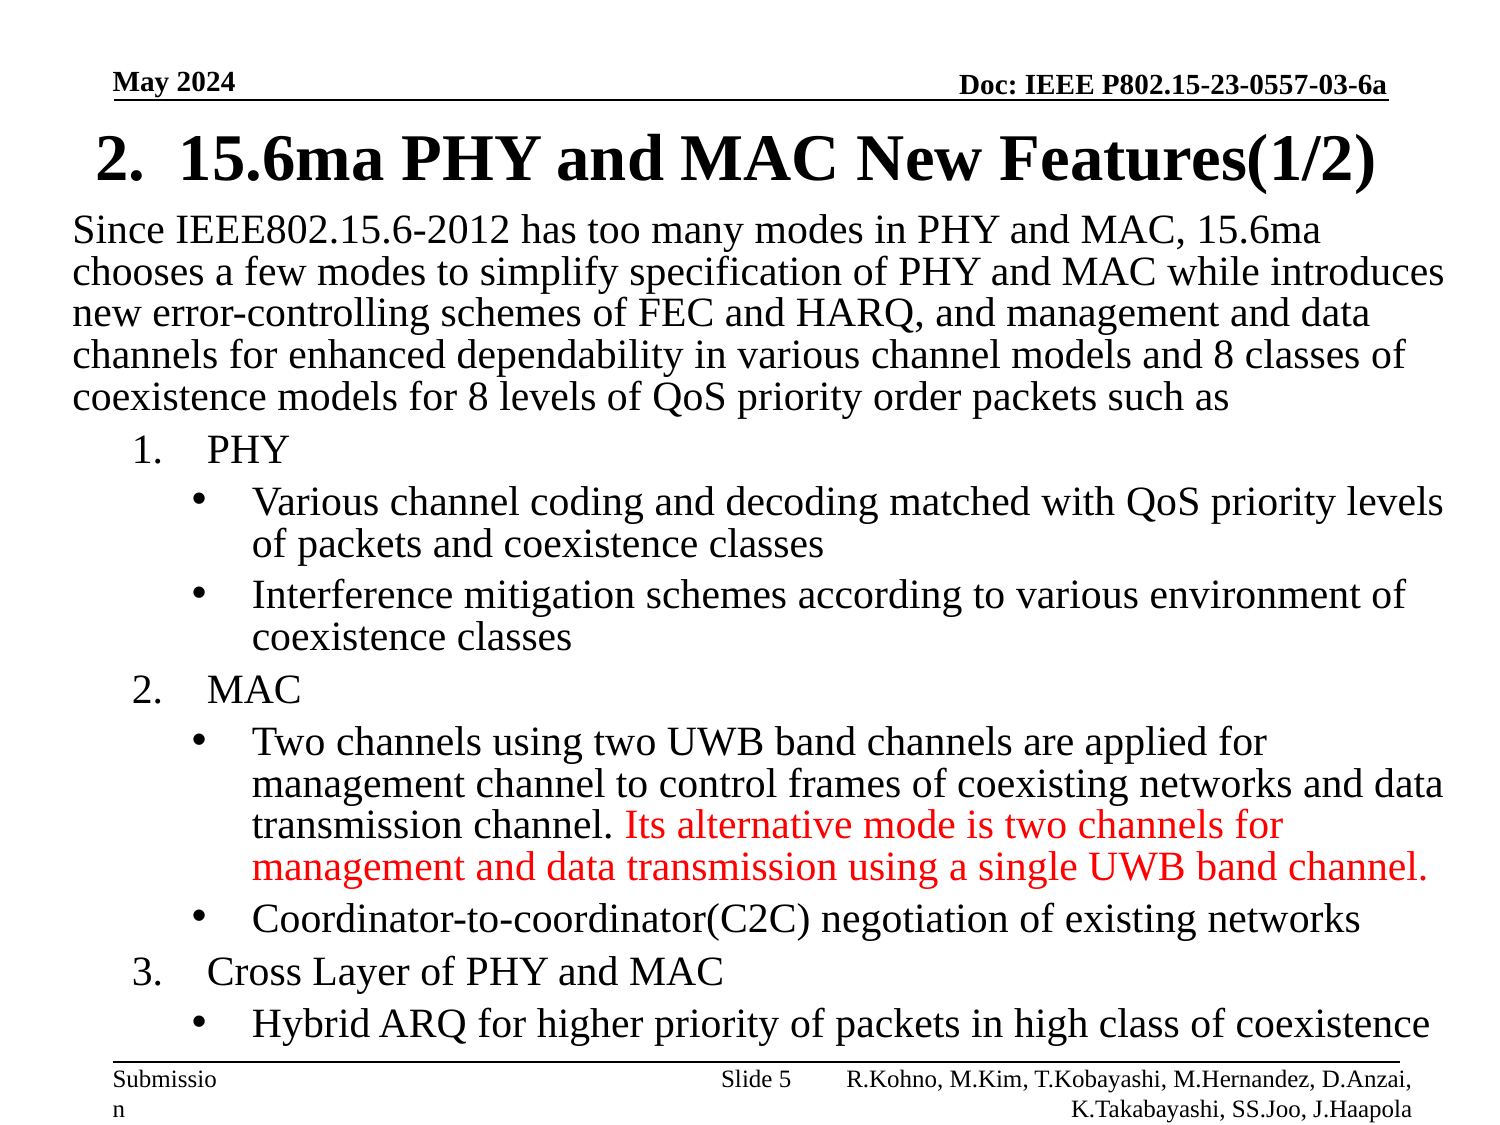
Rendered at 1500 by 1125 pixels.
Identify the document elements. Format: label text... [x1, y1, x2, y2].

slide_number Slide 5 [712, 1078, 801, 1093]
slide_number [112, 62, 375, 98]
footer R.Kohno, M.Kim, T.Kobayashi, M.Hernandez, D.Anzai, K.Takabayashi, SS.Joo, J.Haapola [840, 1078, 1413, 1093]
list Since IEEE802.15.6-2012 has too many modes in PHY and MAC, 15.6ma chooses a few modes to simplify specification of PHY and MAC while introduces new error-controlling schemes of FEC and HARQ, and management and data channels for enhanced dependability in various channel models and 8 classes of coexistence models for 8 levels of QoS priority order packets such as PHY Various channel coding and decoding matched with QoS priority levels of packets and coexistence classes Interference mitigation schemes according to various environment of coexistence classes MAC Two channels using two UWB band channels are applied for management channel to control frames of coexisting networks and data transmission channel. Its alternative mode is two channels for management and data transmission using a single UWB band channel. Coordinator-to-coordinator(C2C) negotiation of existing networks Cross Layer of PHY and MAC Hybrid ARQ for higher priority of packets in high class of coexistence [71, 210, 1462, 1078]
title 2. 15.6ma PHY and MAC New Features(1/2) [0, 112, 1493, 196]
